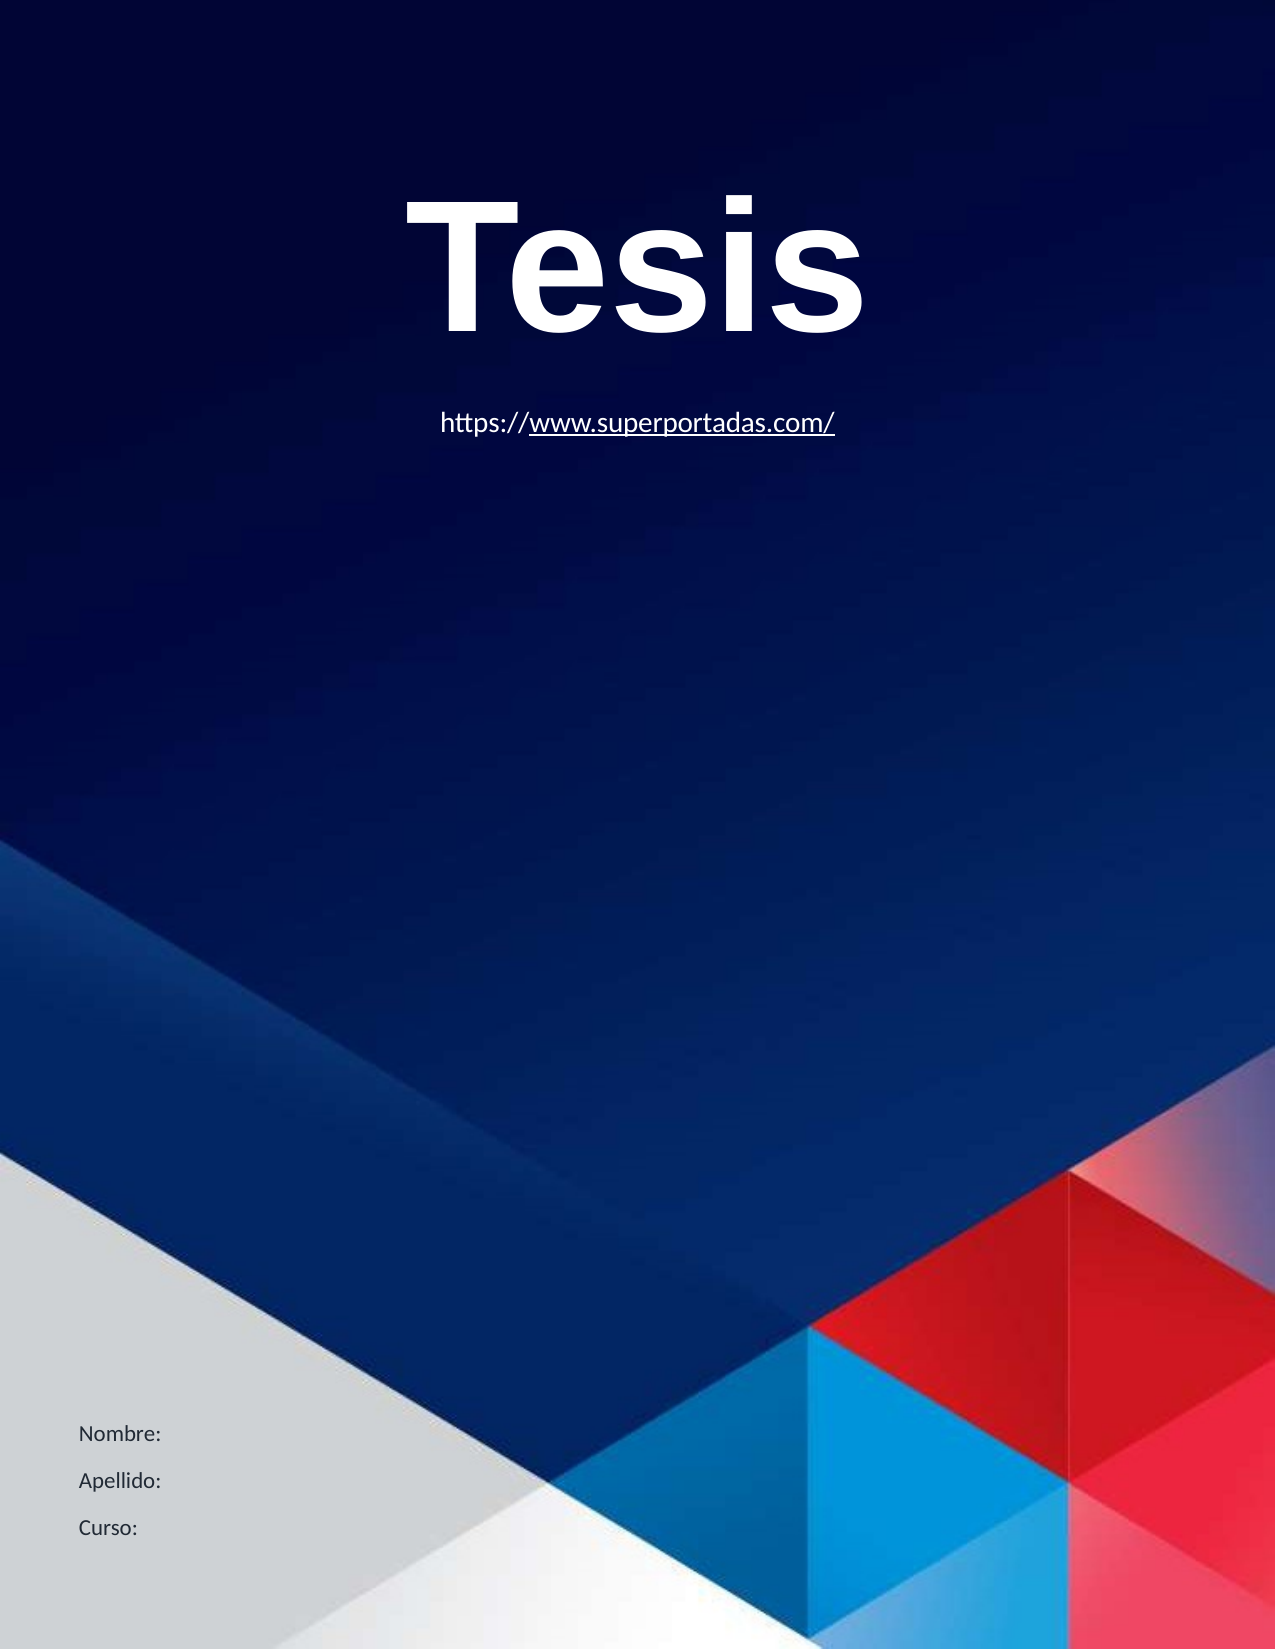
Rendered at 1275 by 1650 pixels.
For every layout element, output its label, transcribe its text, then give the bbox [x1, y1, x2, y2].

title Tesis https://www.superportadas.com/ [395, 141, 880, 438]
text_box Nombre: Apellido: Curso: [76, 1416, 413, 1540]
picture [0, 0, 1275, 1649]
